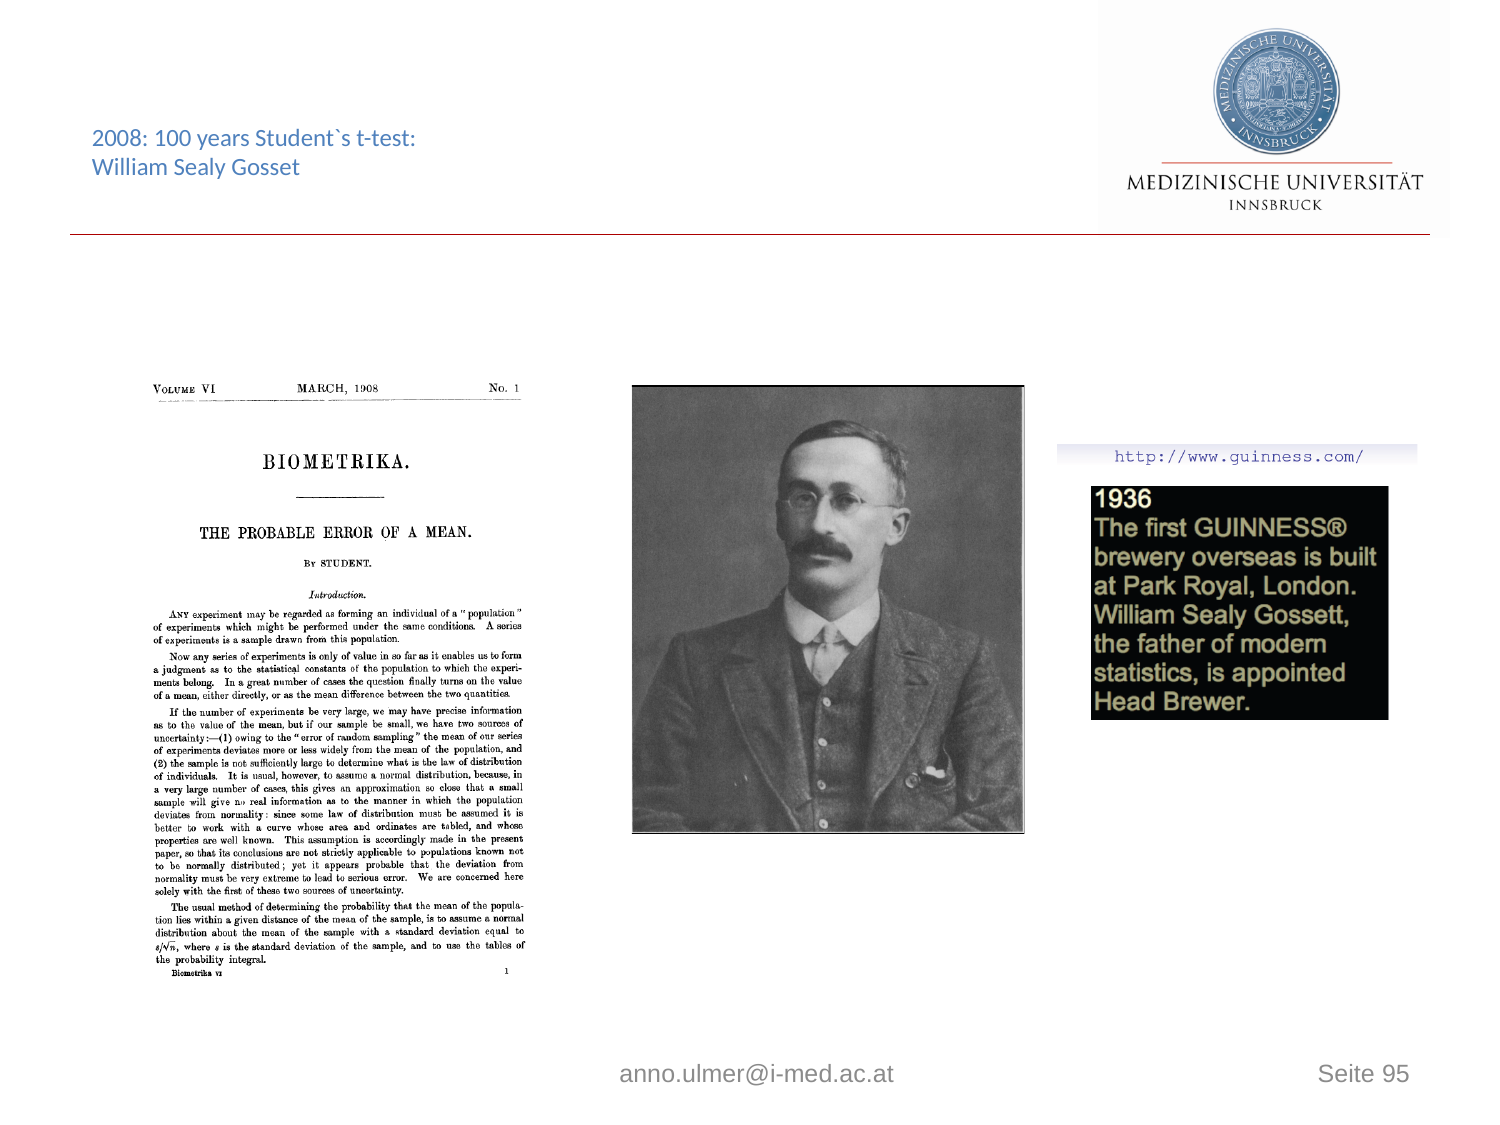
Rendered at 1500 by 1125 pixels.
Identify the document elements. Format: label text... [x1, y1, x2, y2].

picture [76, 302, 619, 1107]
picture [1056, 444, 1418, 731]
picture [631, 385, 1025, 834]
picture [1098, 0, 1450, 238]
footer hanno.ulmer@i-med.ac.at [623, 1042, 988, 1103]
title 2008: 100 years Student`s t-test: William Sealy Gosset [76, 113, 1436, 209]
slide_number Seite 95 [1074, 1042, 1425, 1103]
